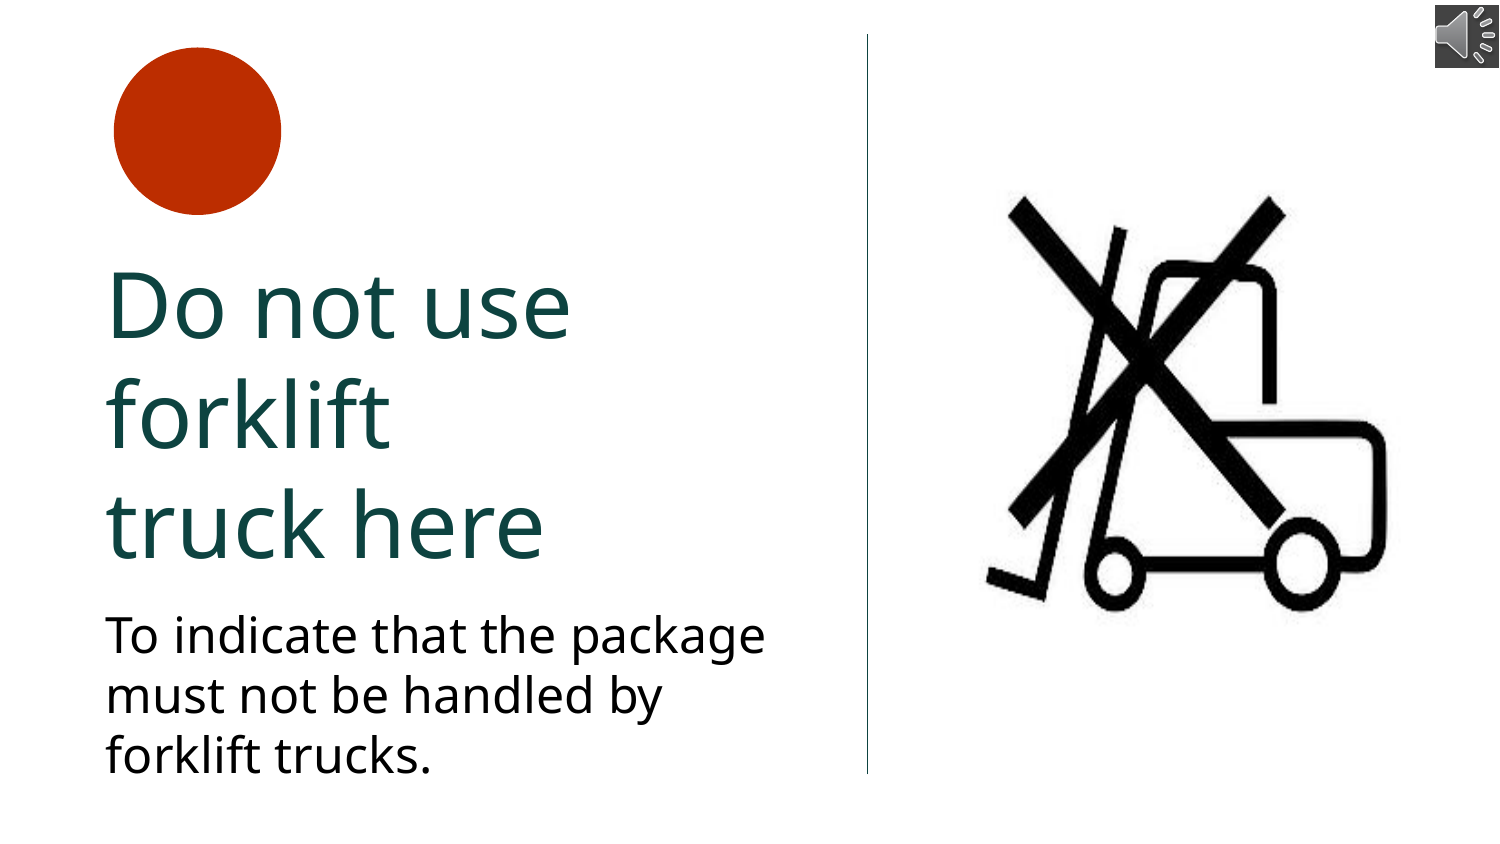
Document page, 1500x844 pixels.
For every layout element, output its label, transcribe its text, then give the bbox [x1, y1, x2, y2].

text_box Do not use forklift truck here [90, 239, 862, 585]
picture [880, 4, 1500, 775]
text_box [113, 47, 282, 215]
text_box To indicate that the package must not be handled by forklift trucks. [90, 596, 841, 794]
